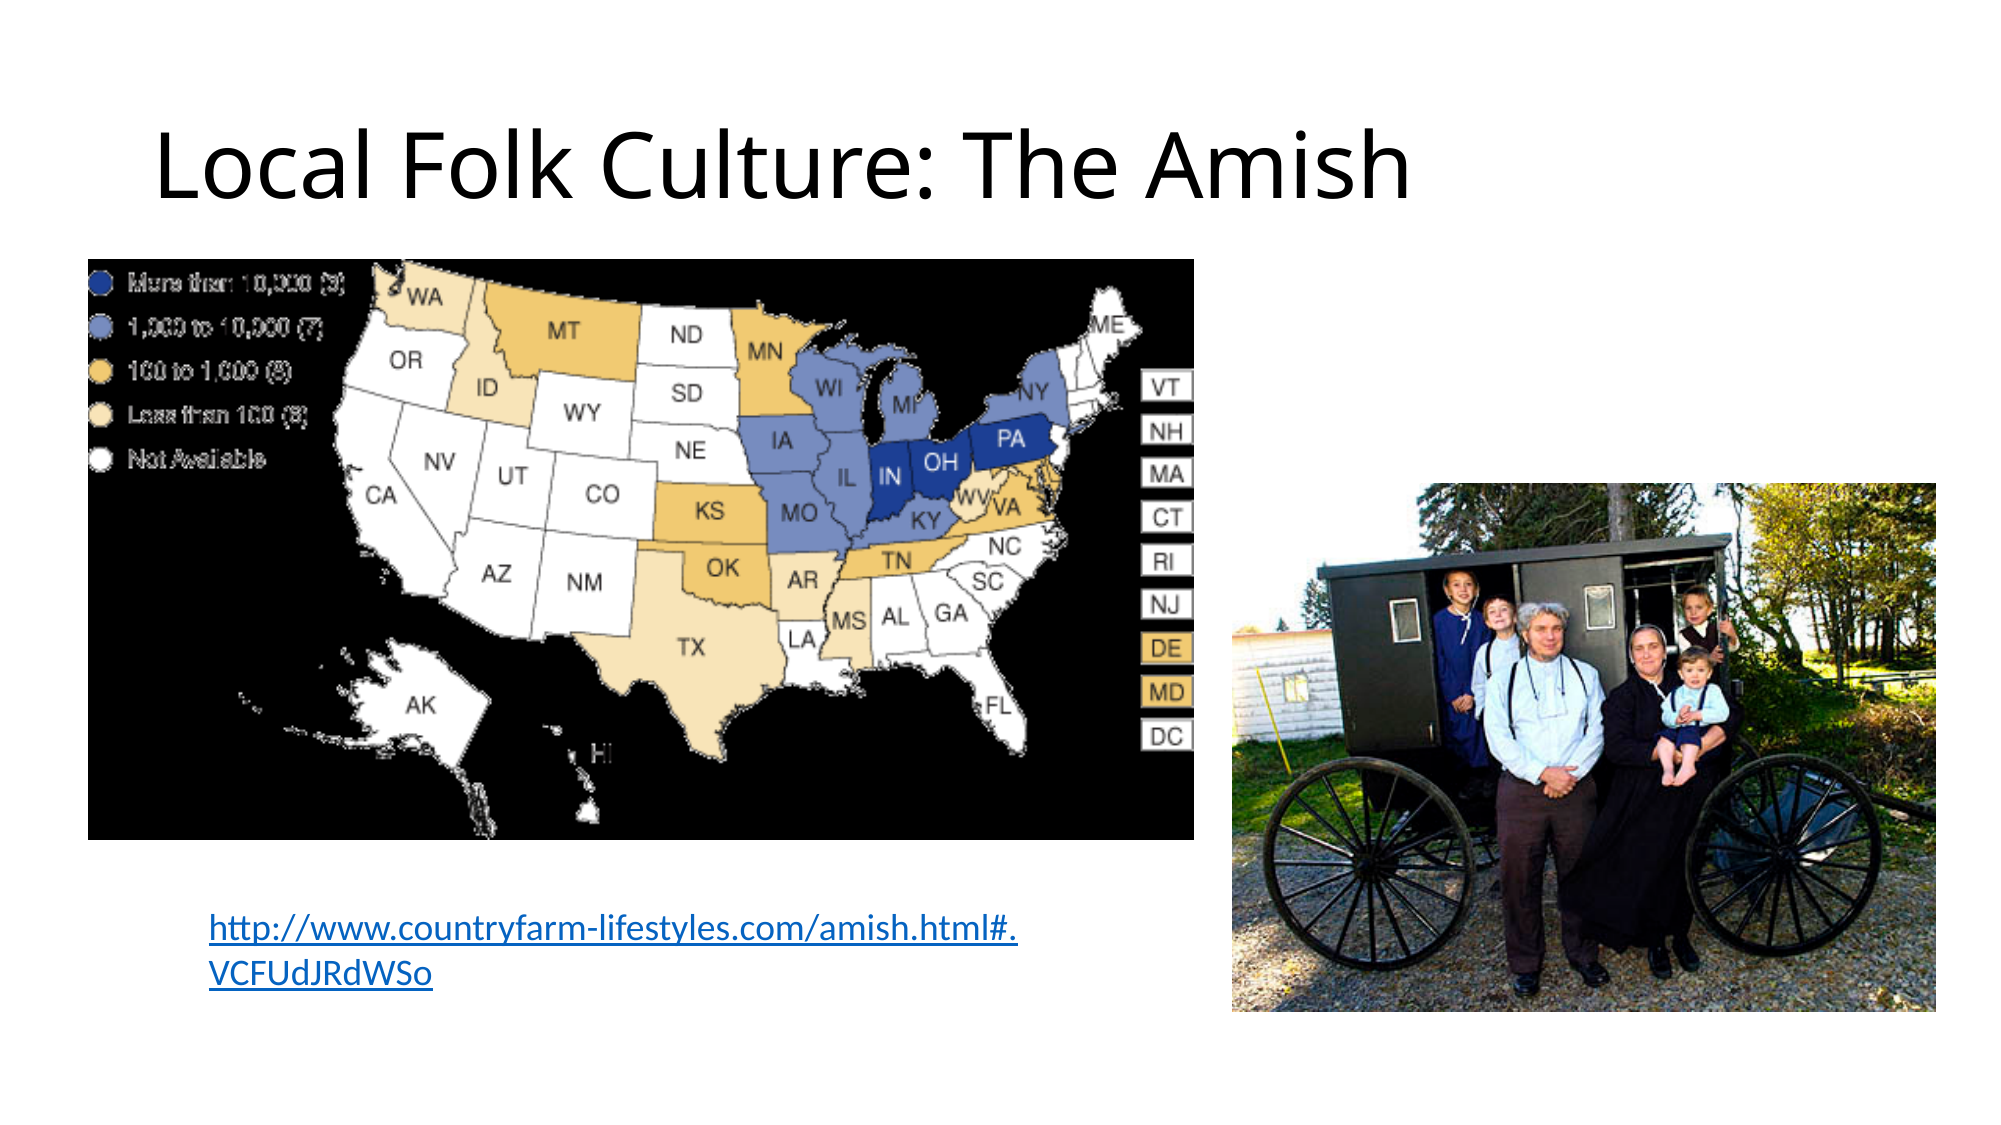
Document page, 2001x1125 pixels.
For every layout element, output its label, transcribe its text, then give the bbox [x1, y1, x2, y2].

picture [88, 259, 1194, 840]
text_box http://www.countryfarm-lifestyles.com/amish.html#.VCFUdJRdWSo [193, 895, 1194, 1046]
picture [1231, 483, 1936, 1012]
title Local Folk Culture: The Amish [137, 59, 1863, 278]
